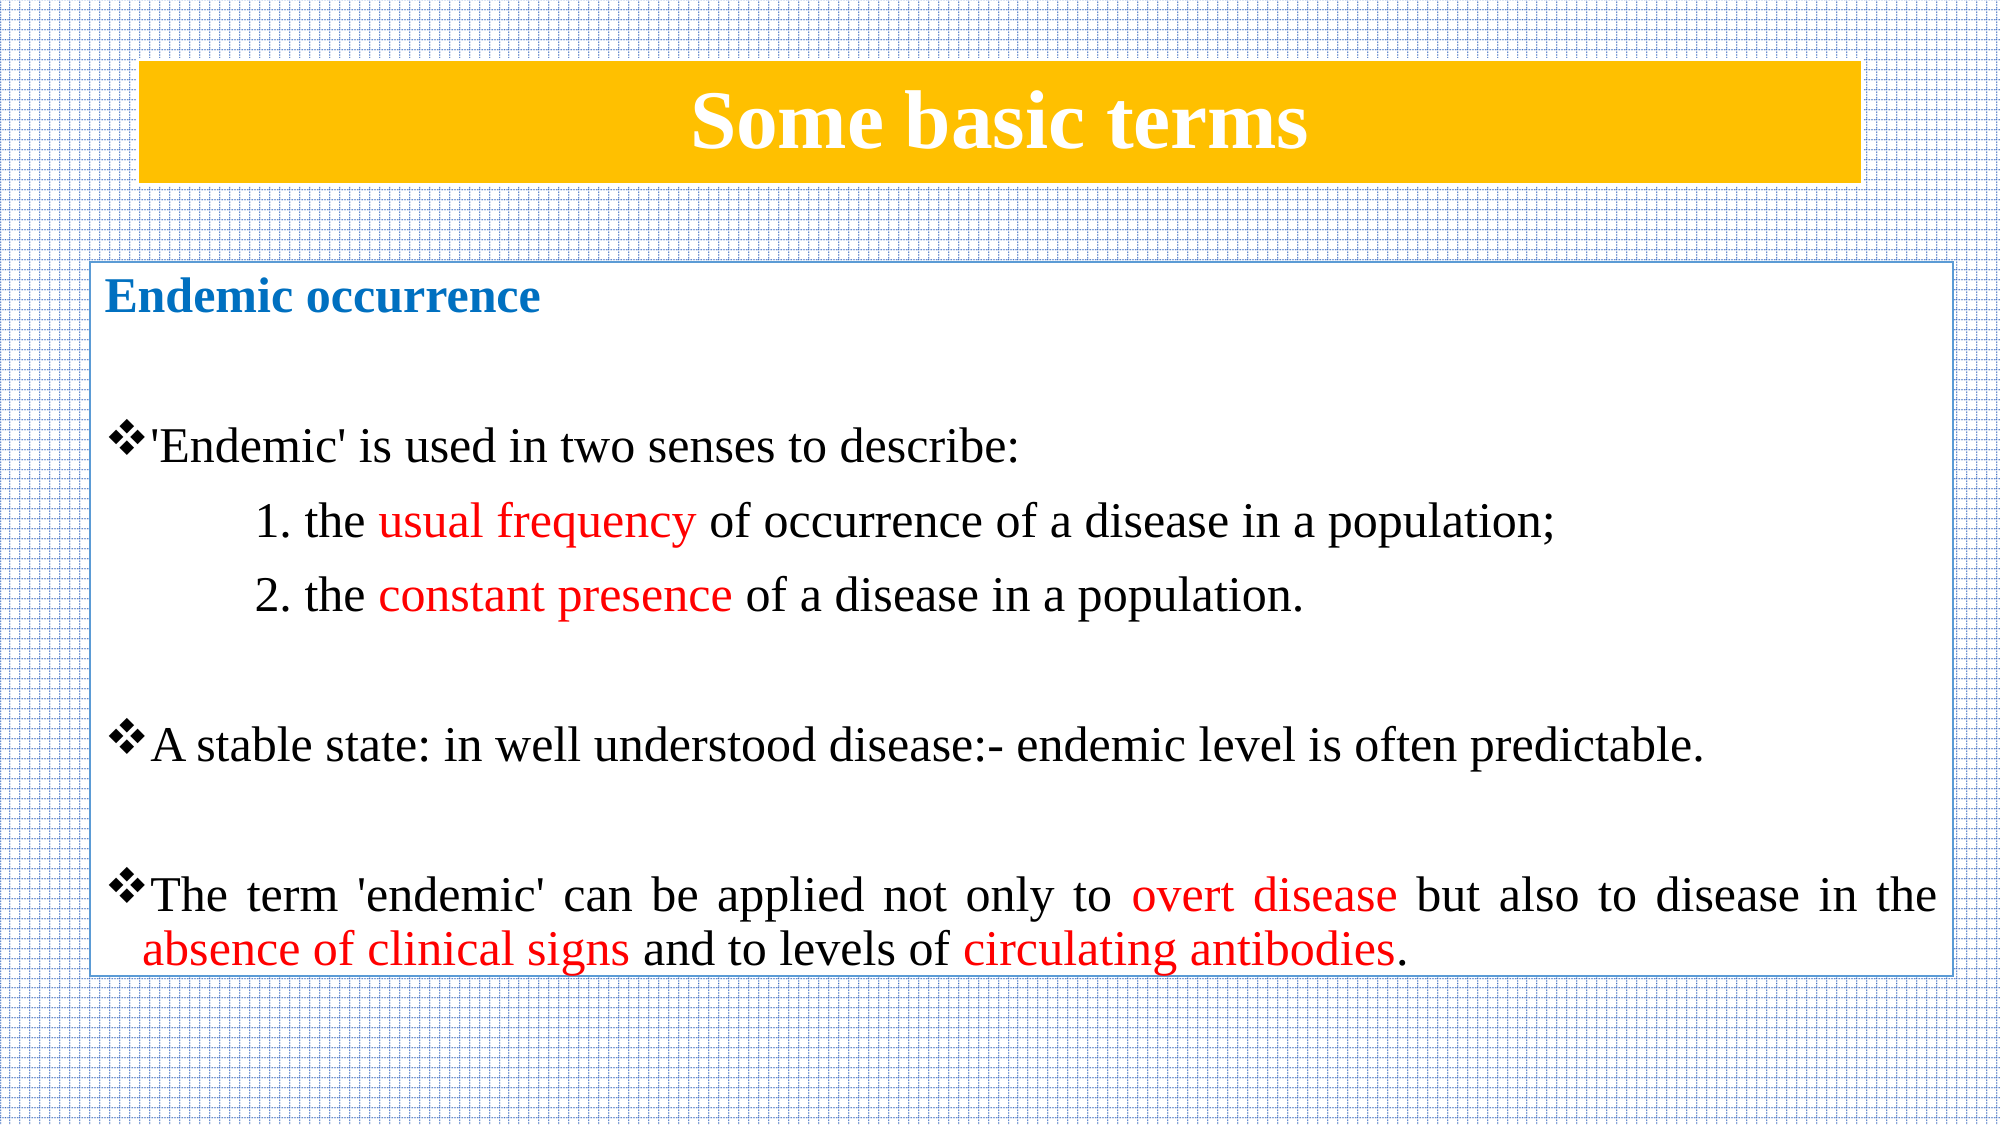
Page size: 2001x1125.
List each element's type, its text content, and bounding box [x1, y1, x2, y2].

title Some basic terms [136, 58, 1864, 186]
picture [0, 0, 2001, 1125]
list Endemic occurrence 'Endemic' is used in two senses to describe: 1. the usual frequency of occurrence of a disease in a population; 2. the constant presence of a disease in a population. A stable state: in well understood disease:- endemic level is often predictable. The term 'endemic' can be applied not only to overt disease but also to disease in the absence of clinical signs and to levels of circulating antibodies. [89, 261, 1954, 977]
